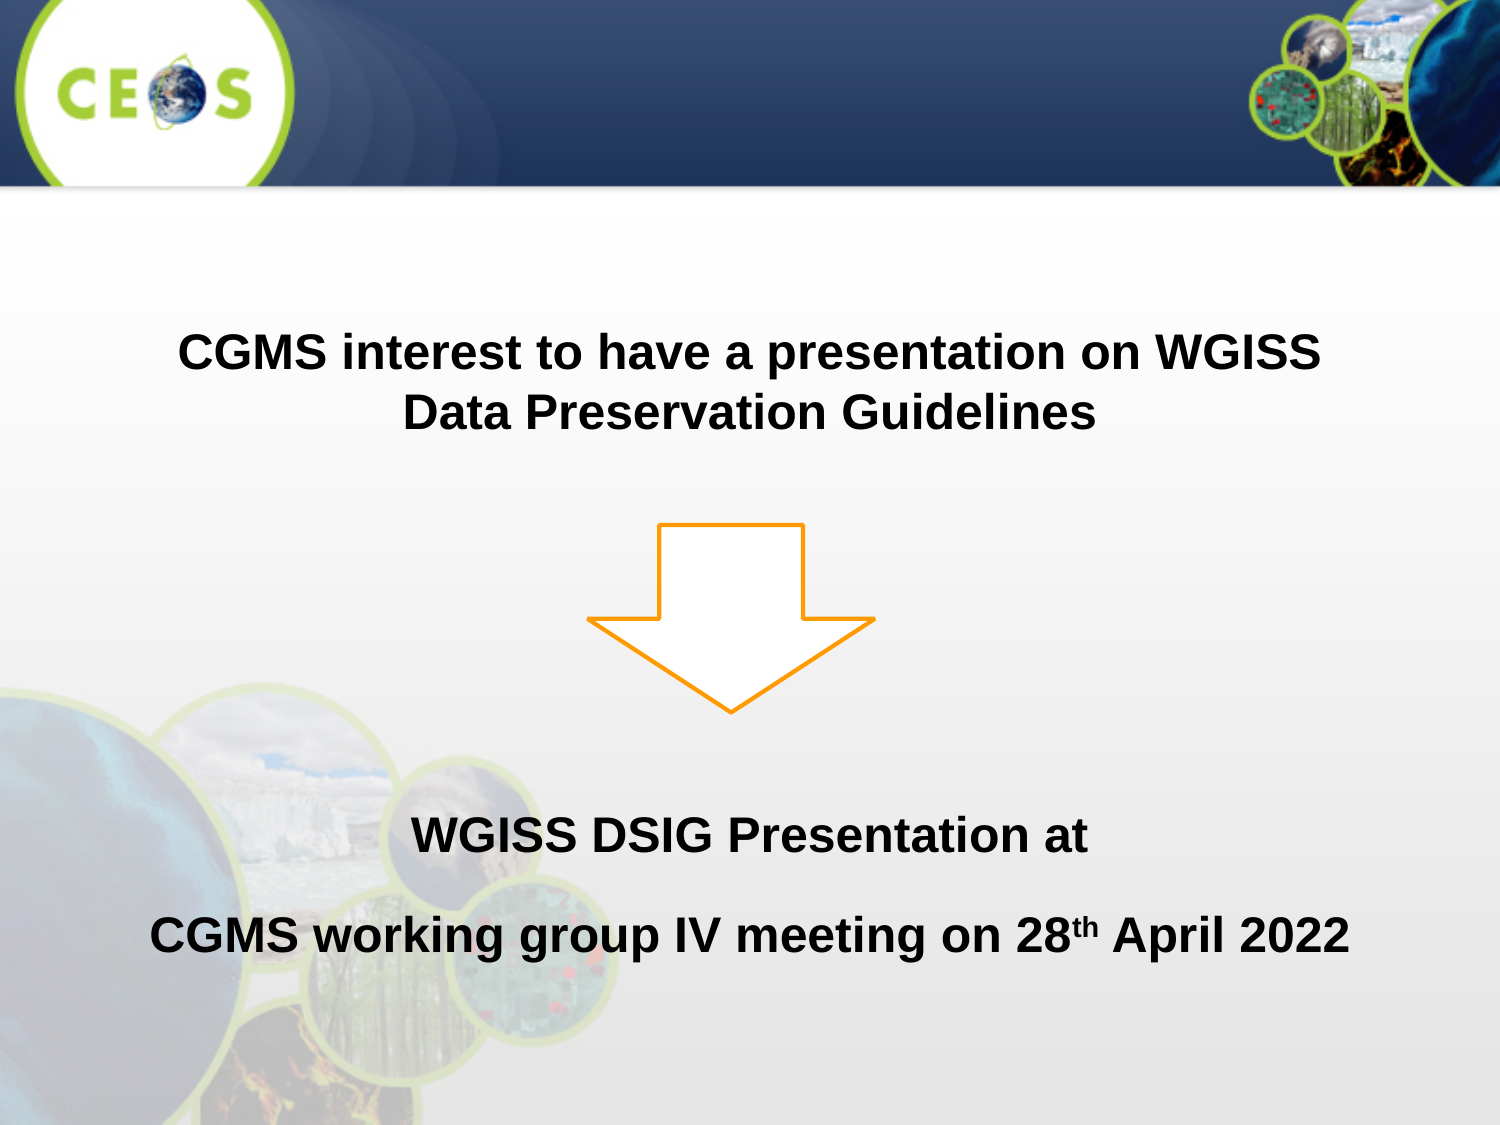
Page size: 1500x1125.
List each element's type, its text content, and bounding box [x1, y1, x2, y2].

text_box [587, 525, 875, 713]
picture [0, 0, 1500, 1125]
list CGMS interest to have a presentation on WGISS Data Preservation Guidelines WGISS DSIG Presentation at CGMS working group IV meeting on 28th April 2022 [125, 312, 1375, 1000]
